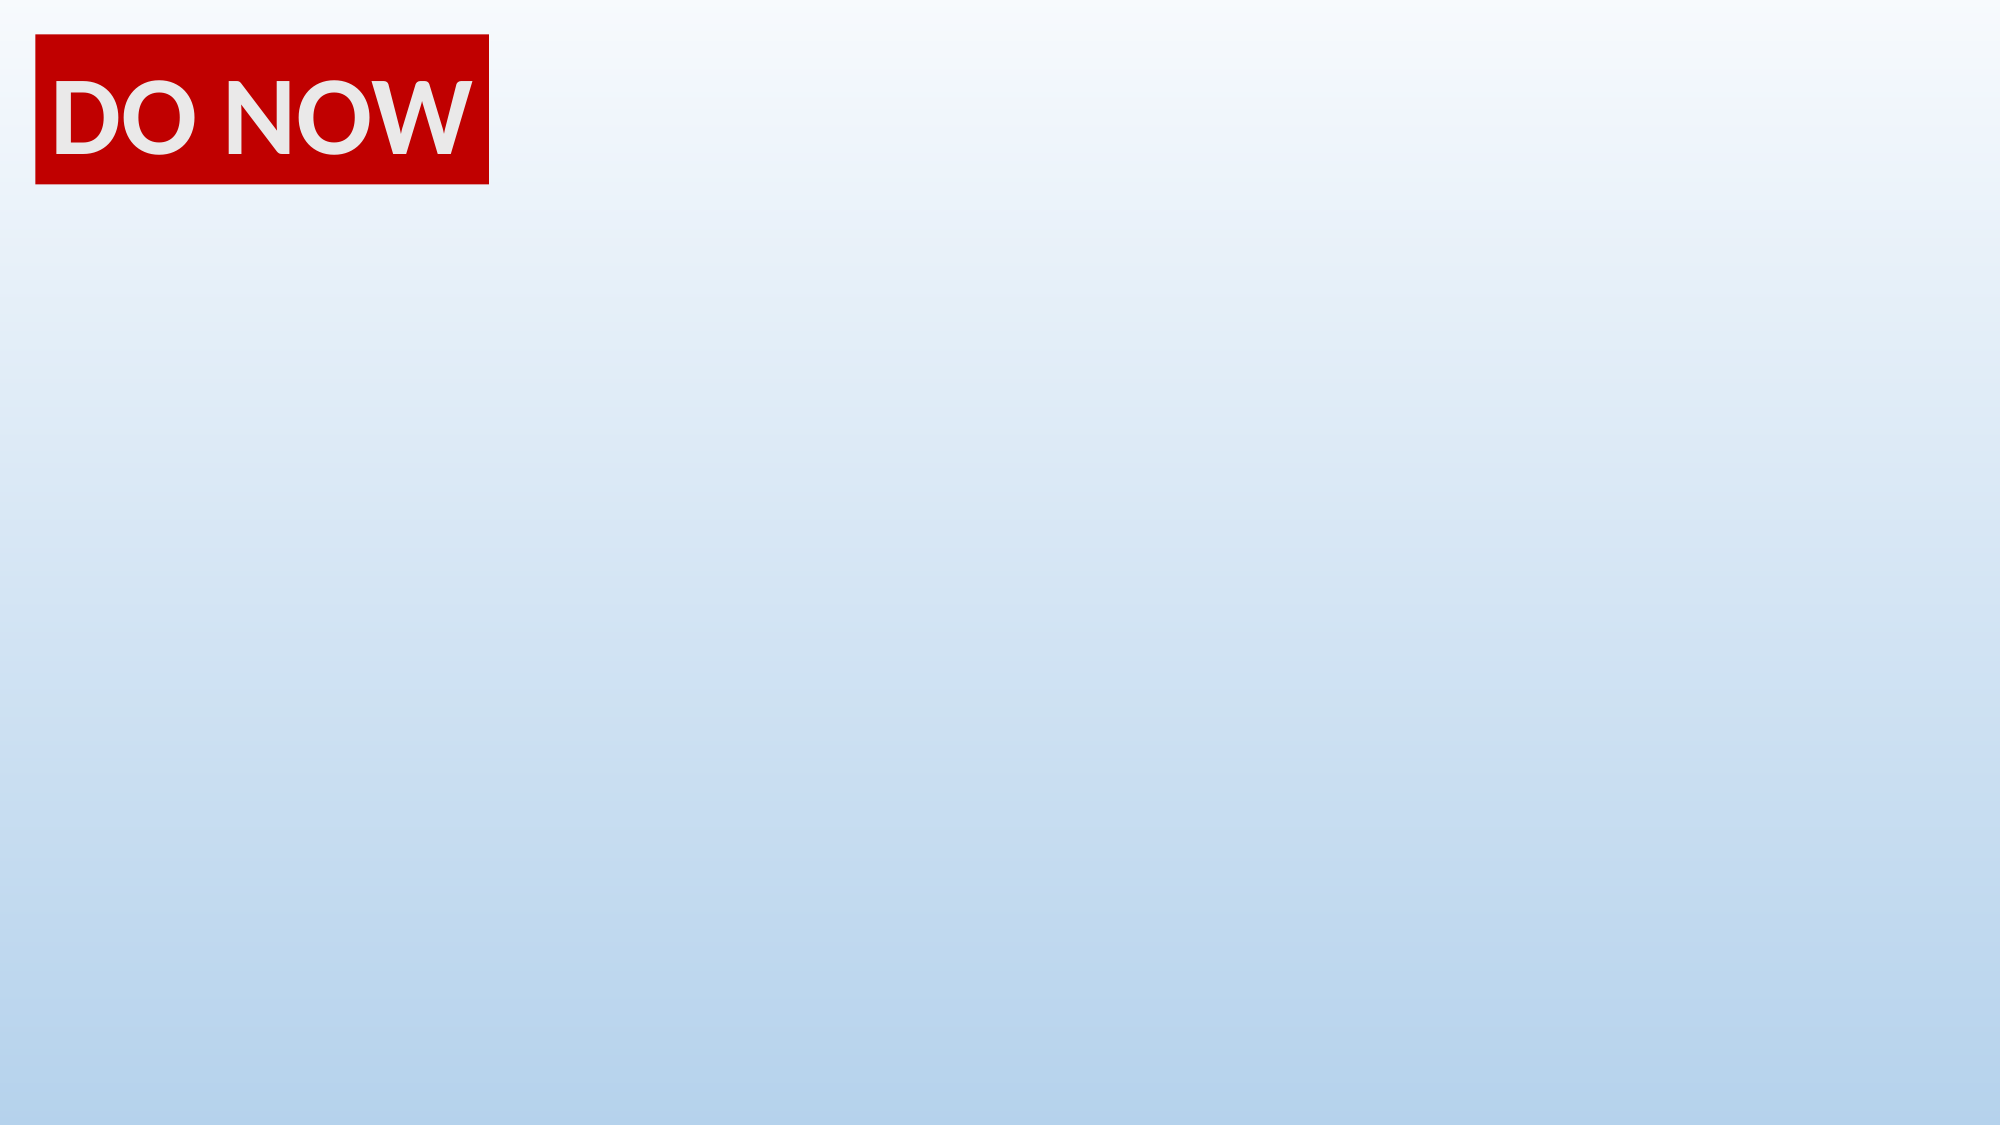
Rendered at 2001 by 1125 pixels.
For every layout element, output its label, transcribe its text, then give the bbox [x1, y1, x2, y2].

text_box DO NOW [35, 34, 489, 185]
